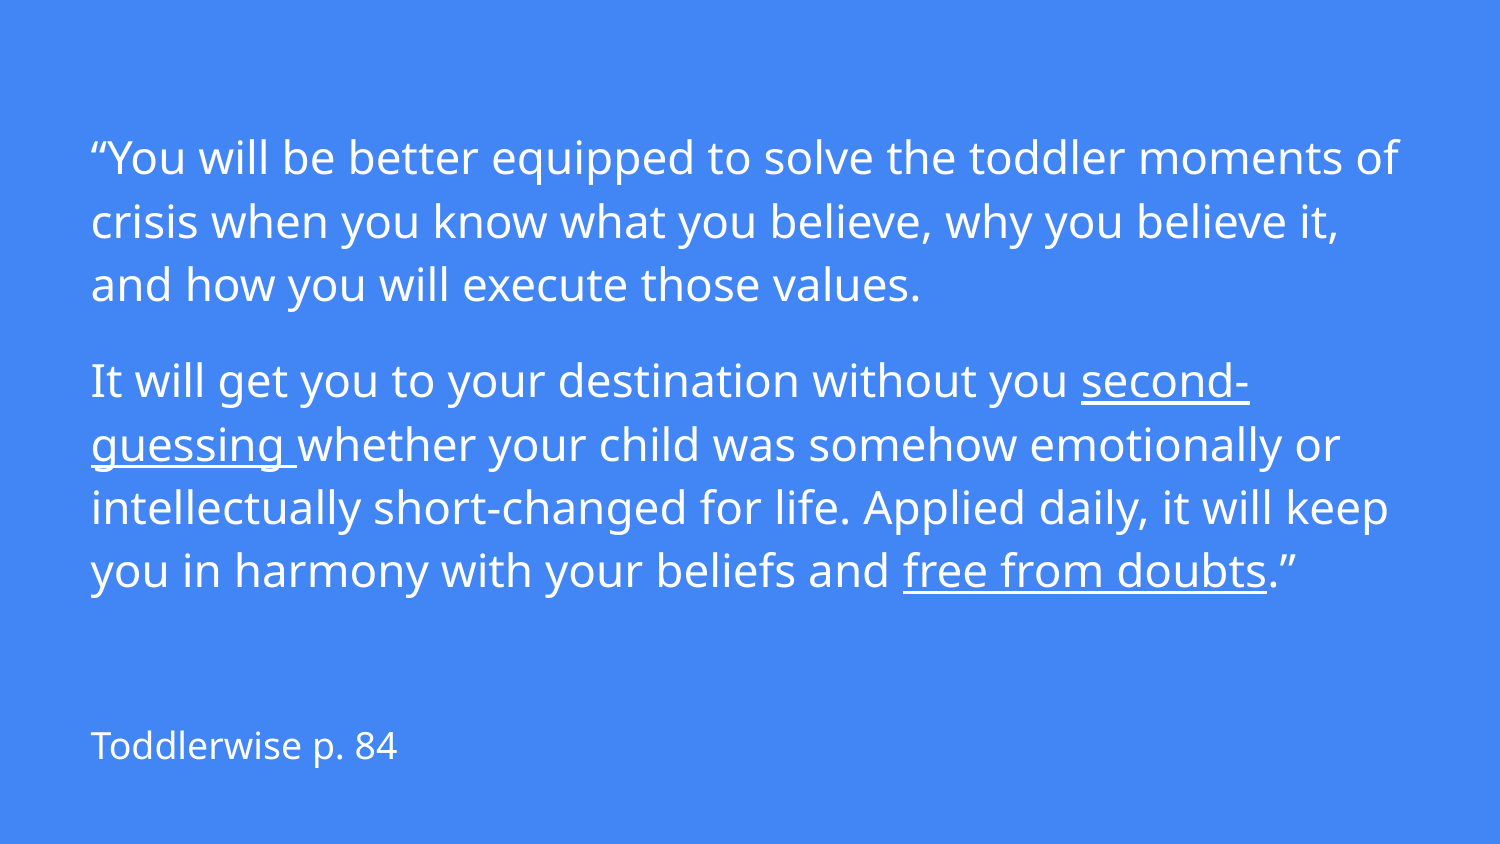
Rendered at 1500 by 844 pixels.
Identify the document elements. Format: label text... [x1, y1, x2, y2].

list “You will be better equipped to solve the toddler moments of crisis when you know what you believe, why you believe it, and how you will execute those values. It will get you to your destination without you second-guessing whether your child was somehow emotionally or intellectually short-changed for life. Applied daily, it will keep you in harmony with your beliefs and free from doubts.” Toddlerwise p. 84 [75, 106, 1425, 601]
